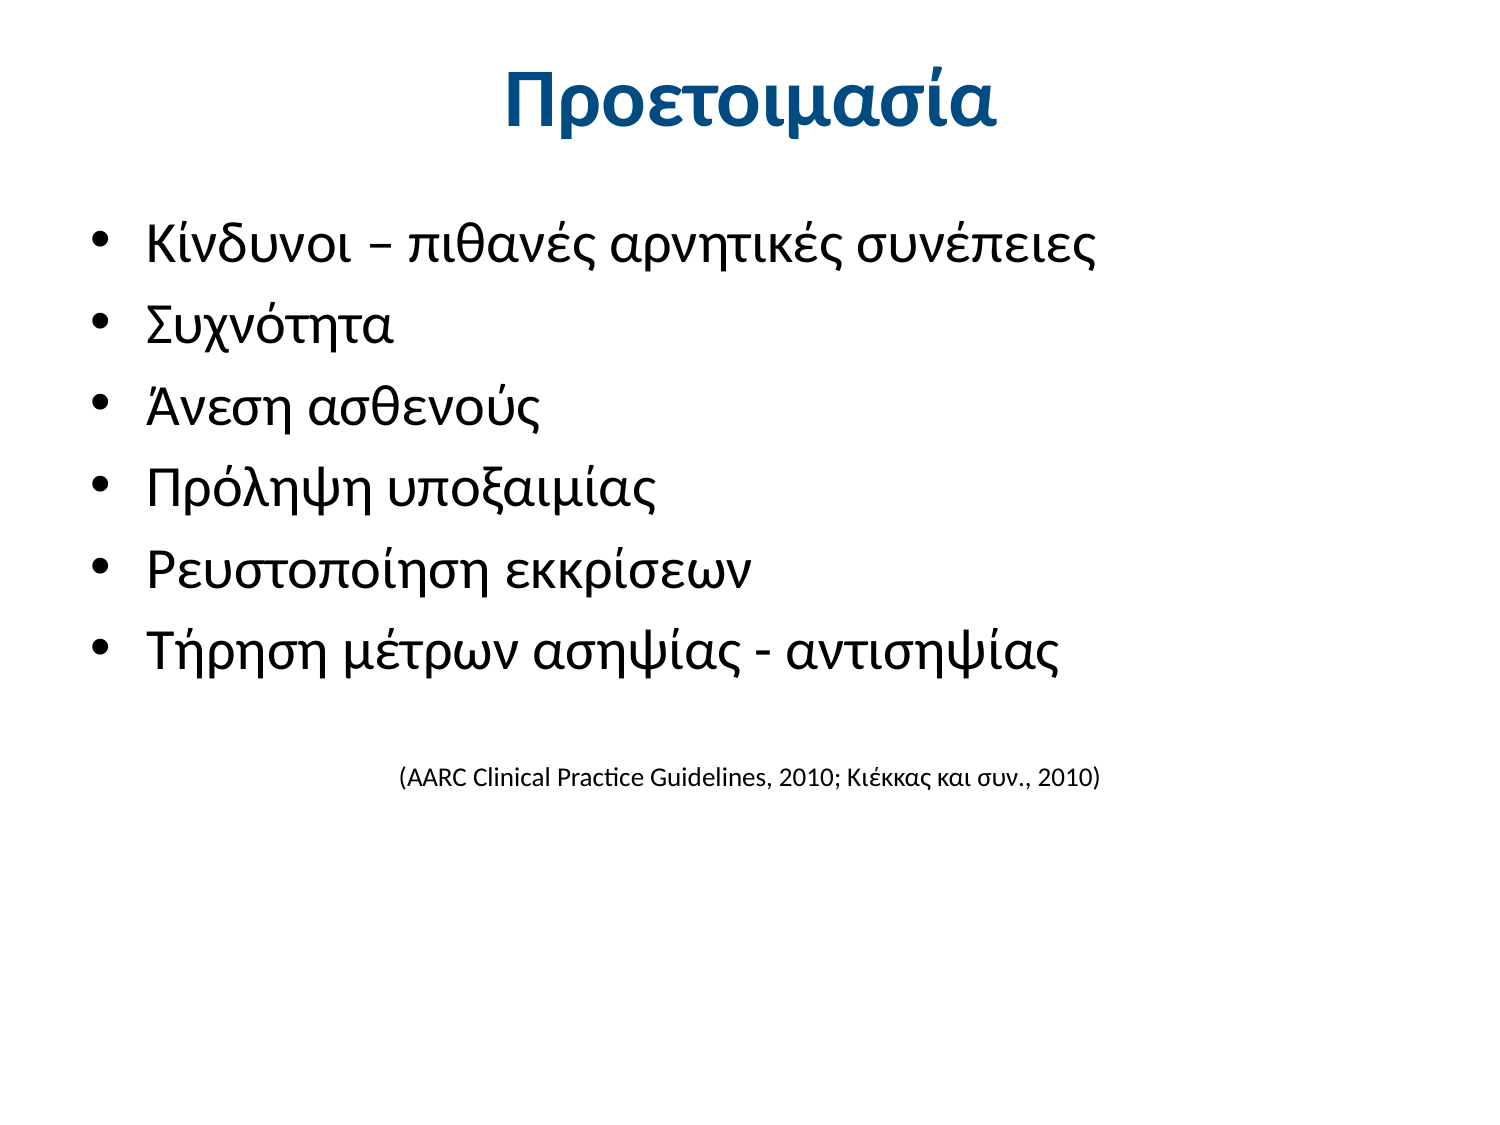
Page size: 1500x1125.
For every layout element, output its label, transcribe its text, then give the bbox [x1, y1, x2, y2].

list Κίνδυνοι – πιθανές αρνητικές συνέπειες Συχνότητα Άνεση ασθενούς Πρόληψη υποξαιμίας Ρευστοποίηση εκκρίσεων Τήρηση μέτρων ασηψίας - αντισηψίας [75, 196, 1425, 1024]
title Προετοιμασία [76, 19, 1427, 169]
text_box (AARC Clinical Practice Guidelines, 2010; Κιέκκας και συν., 2010) [383, 751, 1322, 852]
